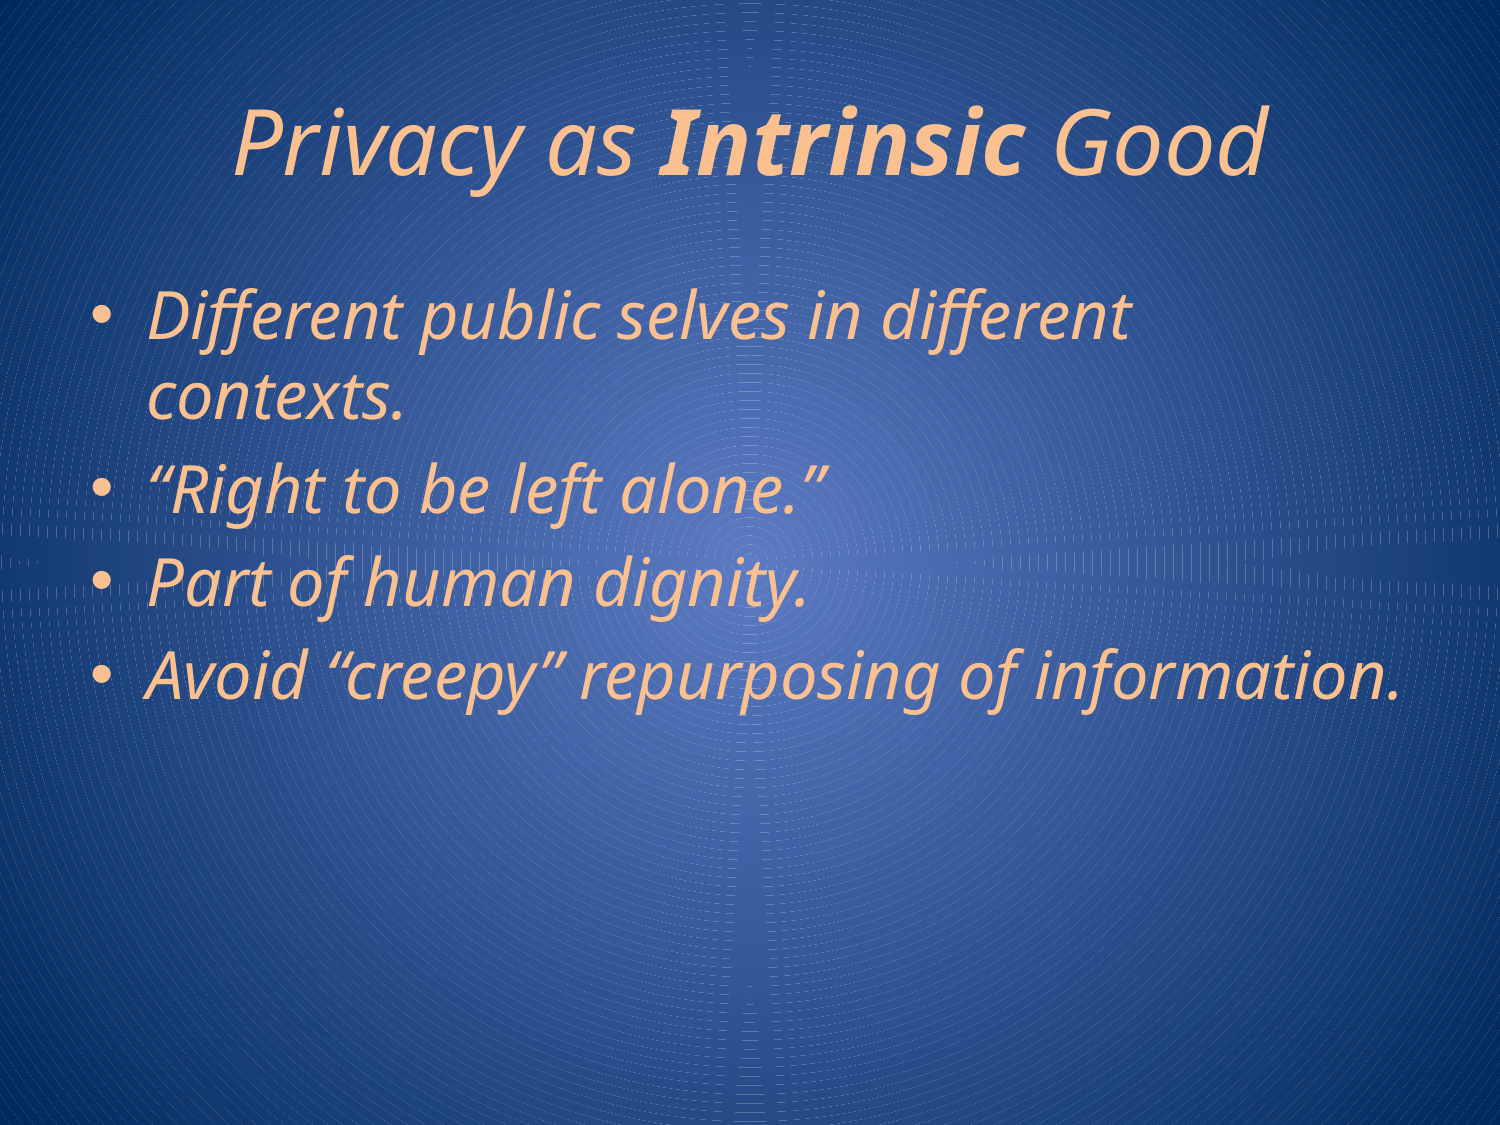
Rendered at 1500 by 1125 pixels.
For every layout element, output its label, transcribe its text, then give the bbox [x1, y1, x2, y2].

title Privacy as Intrinsic Good [75, 45, 1425, 233]
list Different public selves in different contexts. “Right to be left alone.” Part of human dignity. Avoid “creepy” repurposing of information. [75, 265, 1425, 1077]
